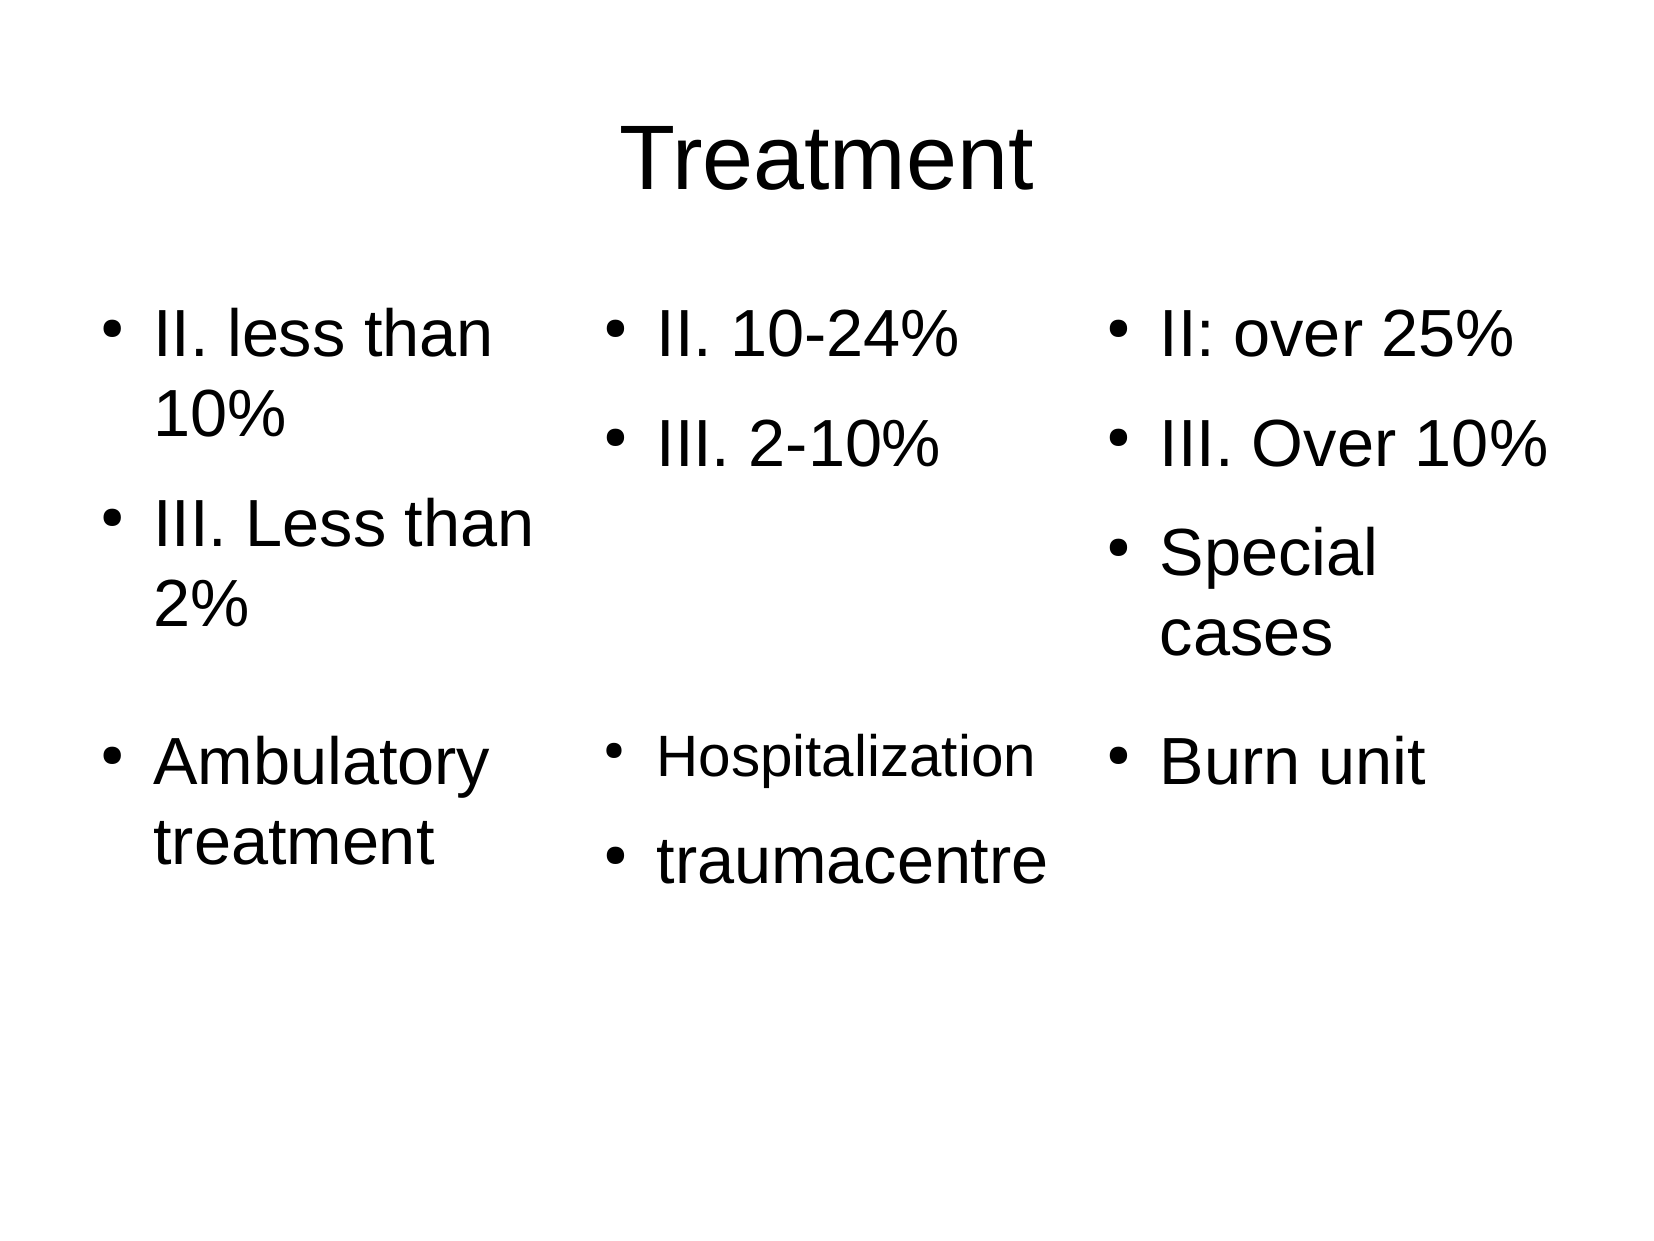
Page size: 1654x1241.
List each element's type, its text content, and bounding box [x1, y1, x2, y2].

list Hospitalization traumacentre [585, 717, 1065, 1108]
list II. 10-24% III. 2-10% [585, 290, 1065, 681]
list II. less than 10% III. Less than 2% [82, 290, 562, 681]
list II: over 25% III. Over 10% Special cases [1088, 290, 1568, 681]
list Burn unit [1088, 717, 1568, 1108]
list Ambulatory treatment [82, 717, 562, 1108]
title Treatment [82, 49, 1571, 257]
